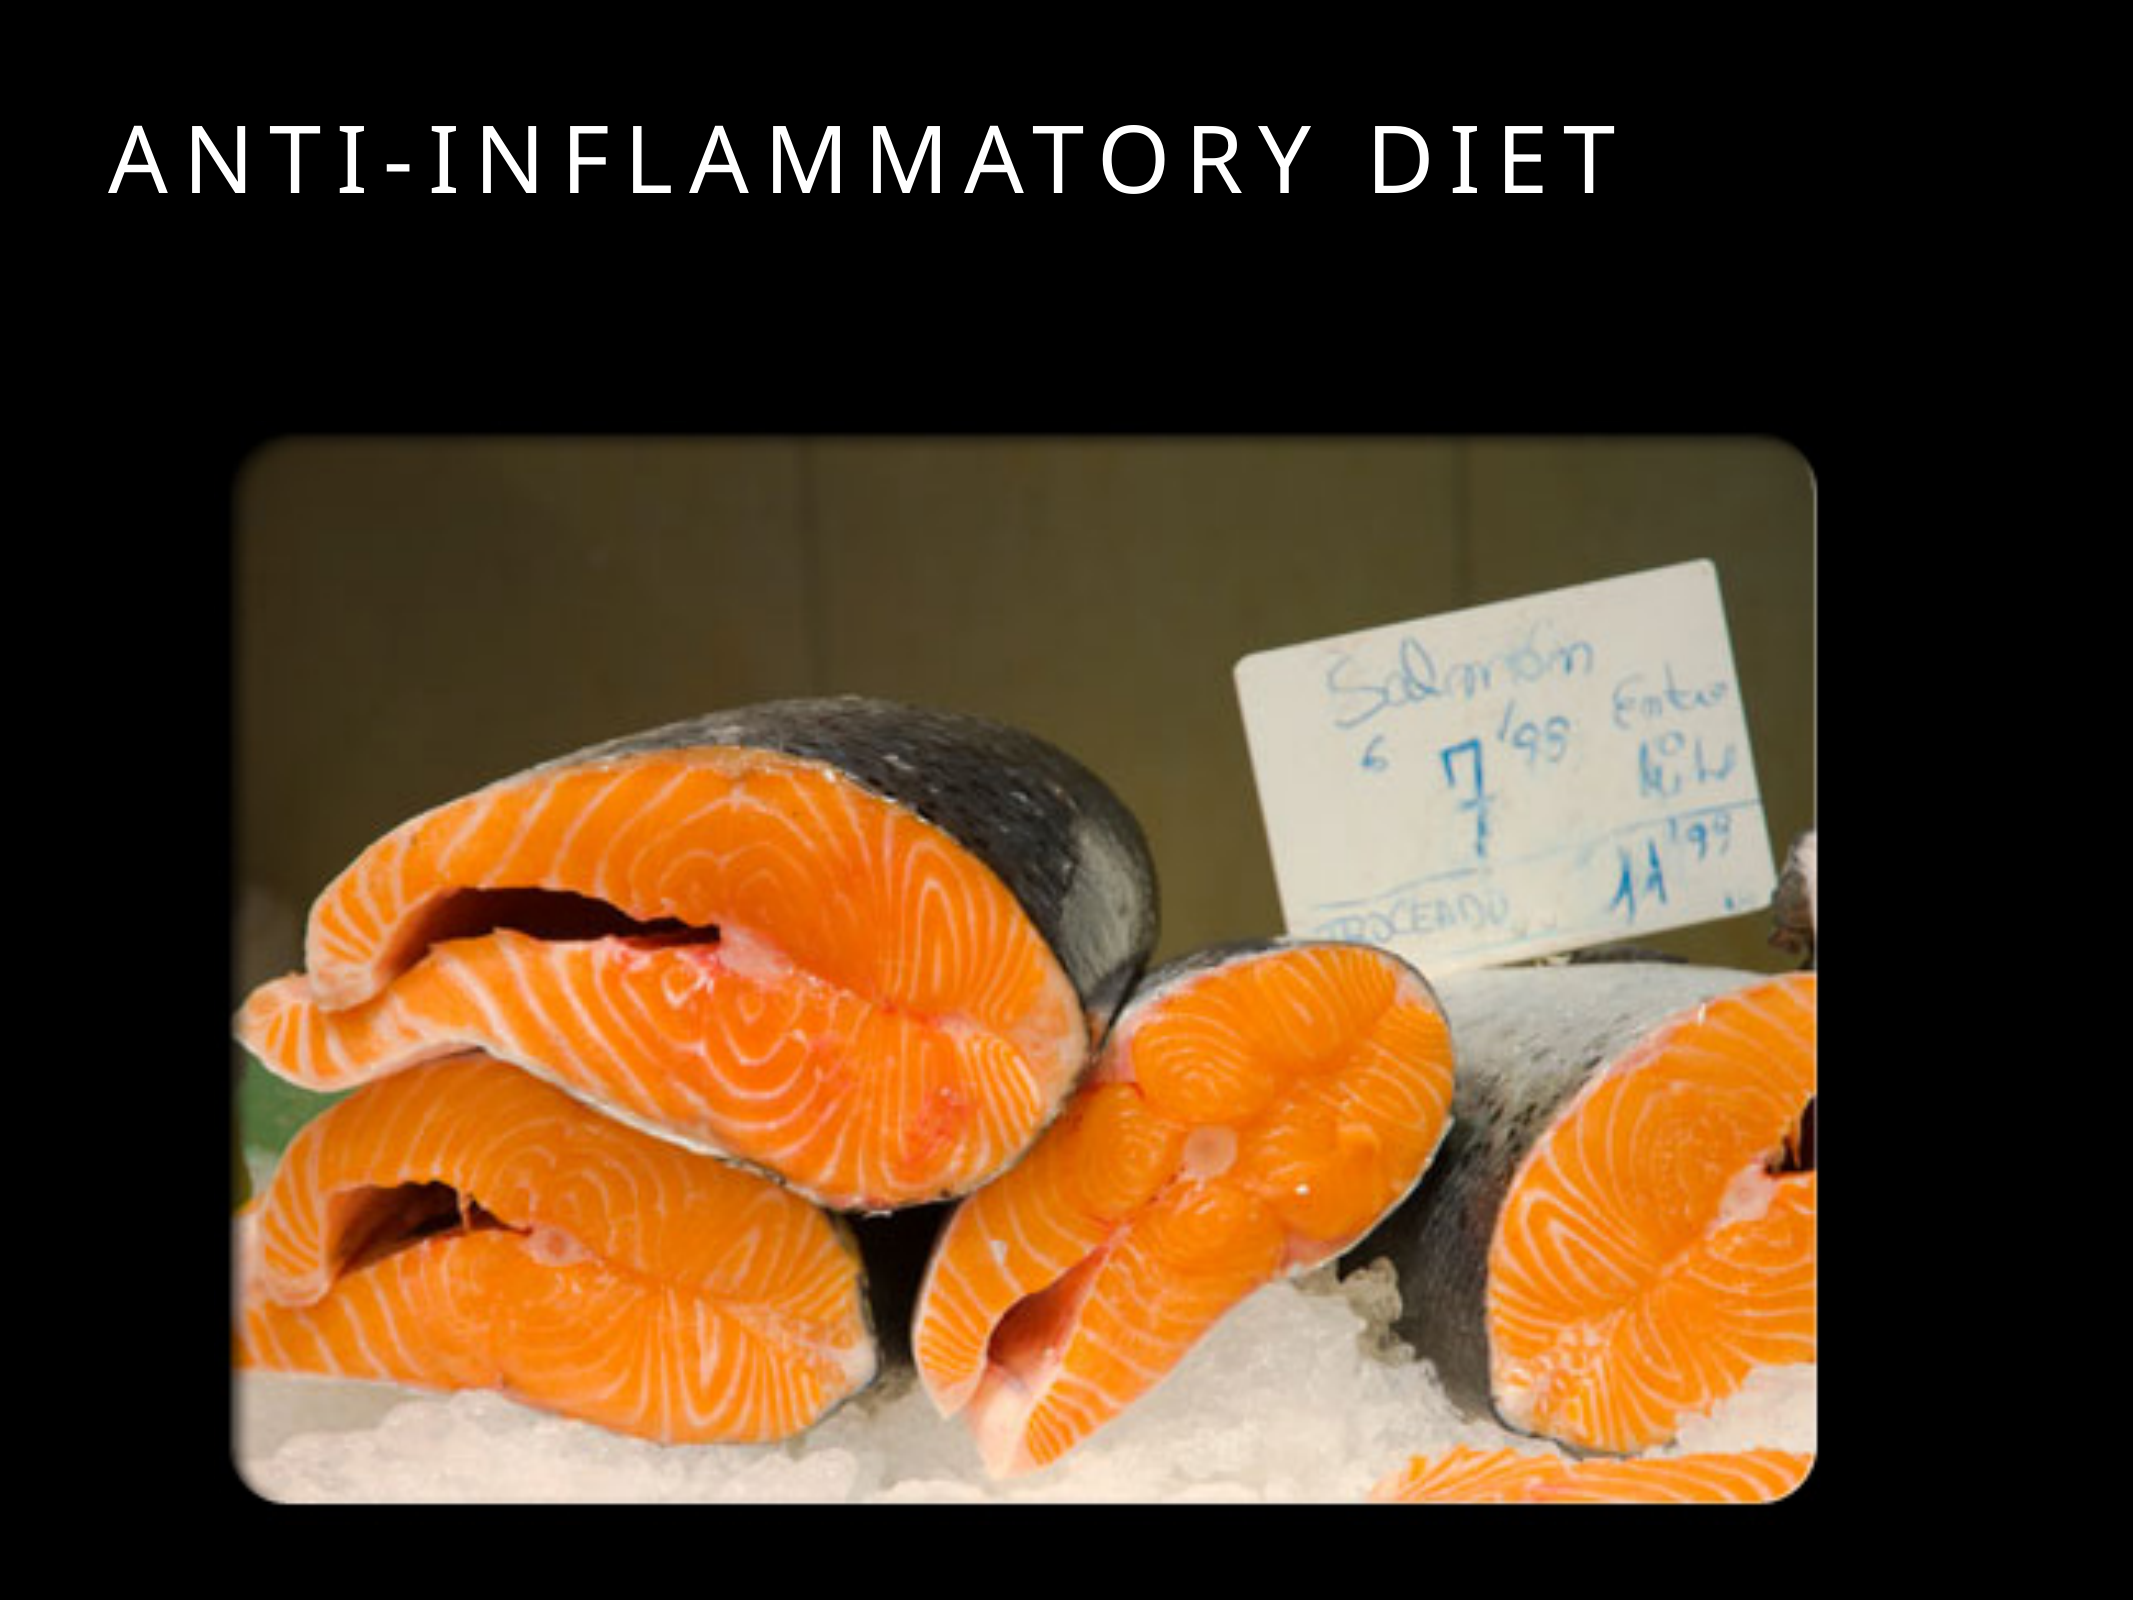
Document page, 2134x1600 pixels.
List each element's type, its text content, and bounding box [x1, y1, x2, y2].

picture [214, 421, 1838, 1525]
title Anti-inflammatory diet [107, 99, 2026, 334]
